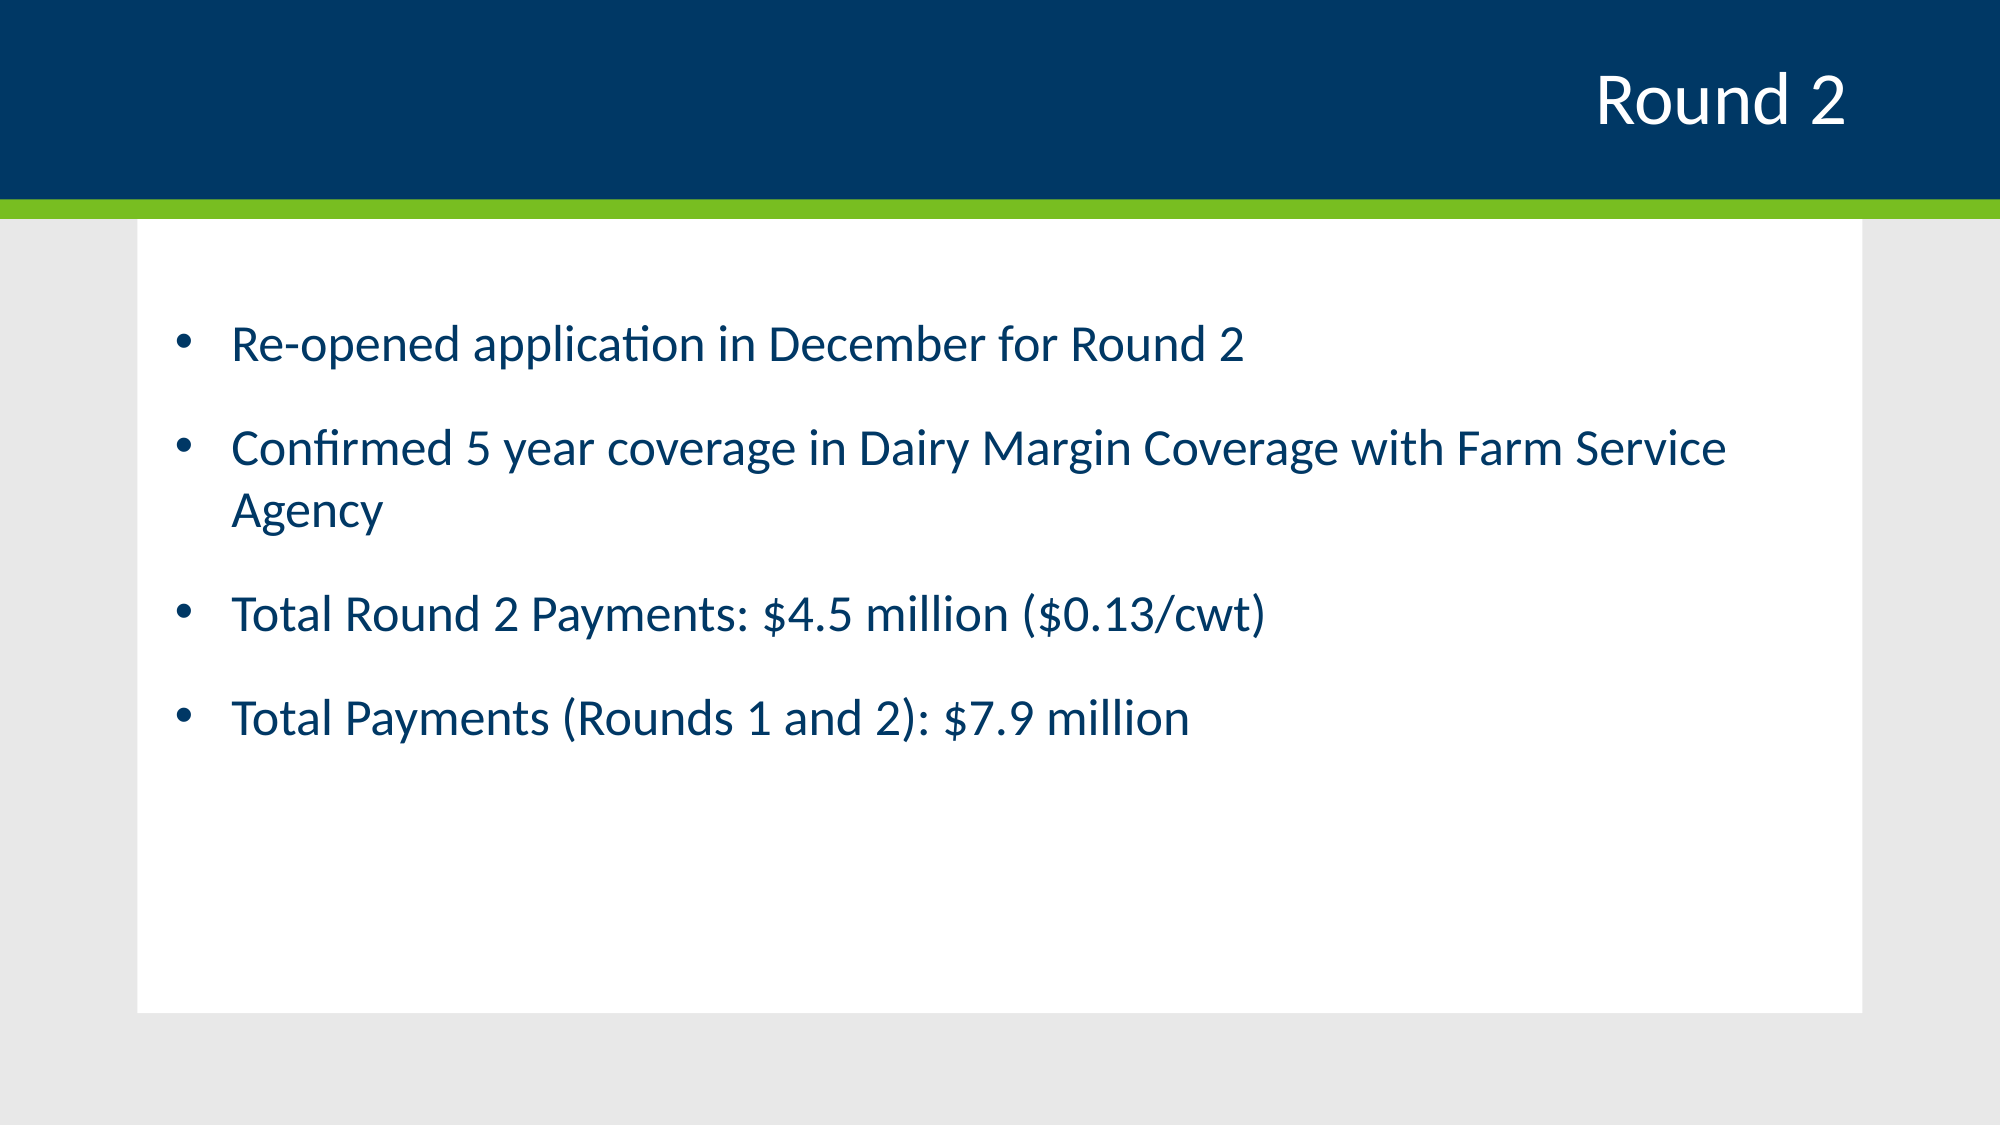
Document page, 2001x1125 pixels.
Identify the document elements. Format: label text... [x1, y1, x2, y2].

list Re-opened application in December for Round 2 Confirmed 5 year coverage in Dairy Margin Coverage with Farm Service Agency Total Round 2 Payments: $4.5 million ($0.13/cwt) Total Payments (Rounds 1 and 2): $7.9 million [137, 219, 1863, 1014]
title Round 2 [137, 24, 1863, 175]
